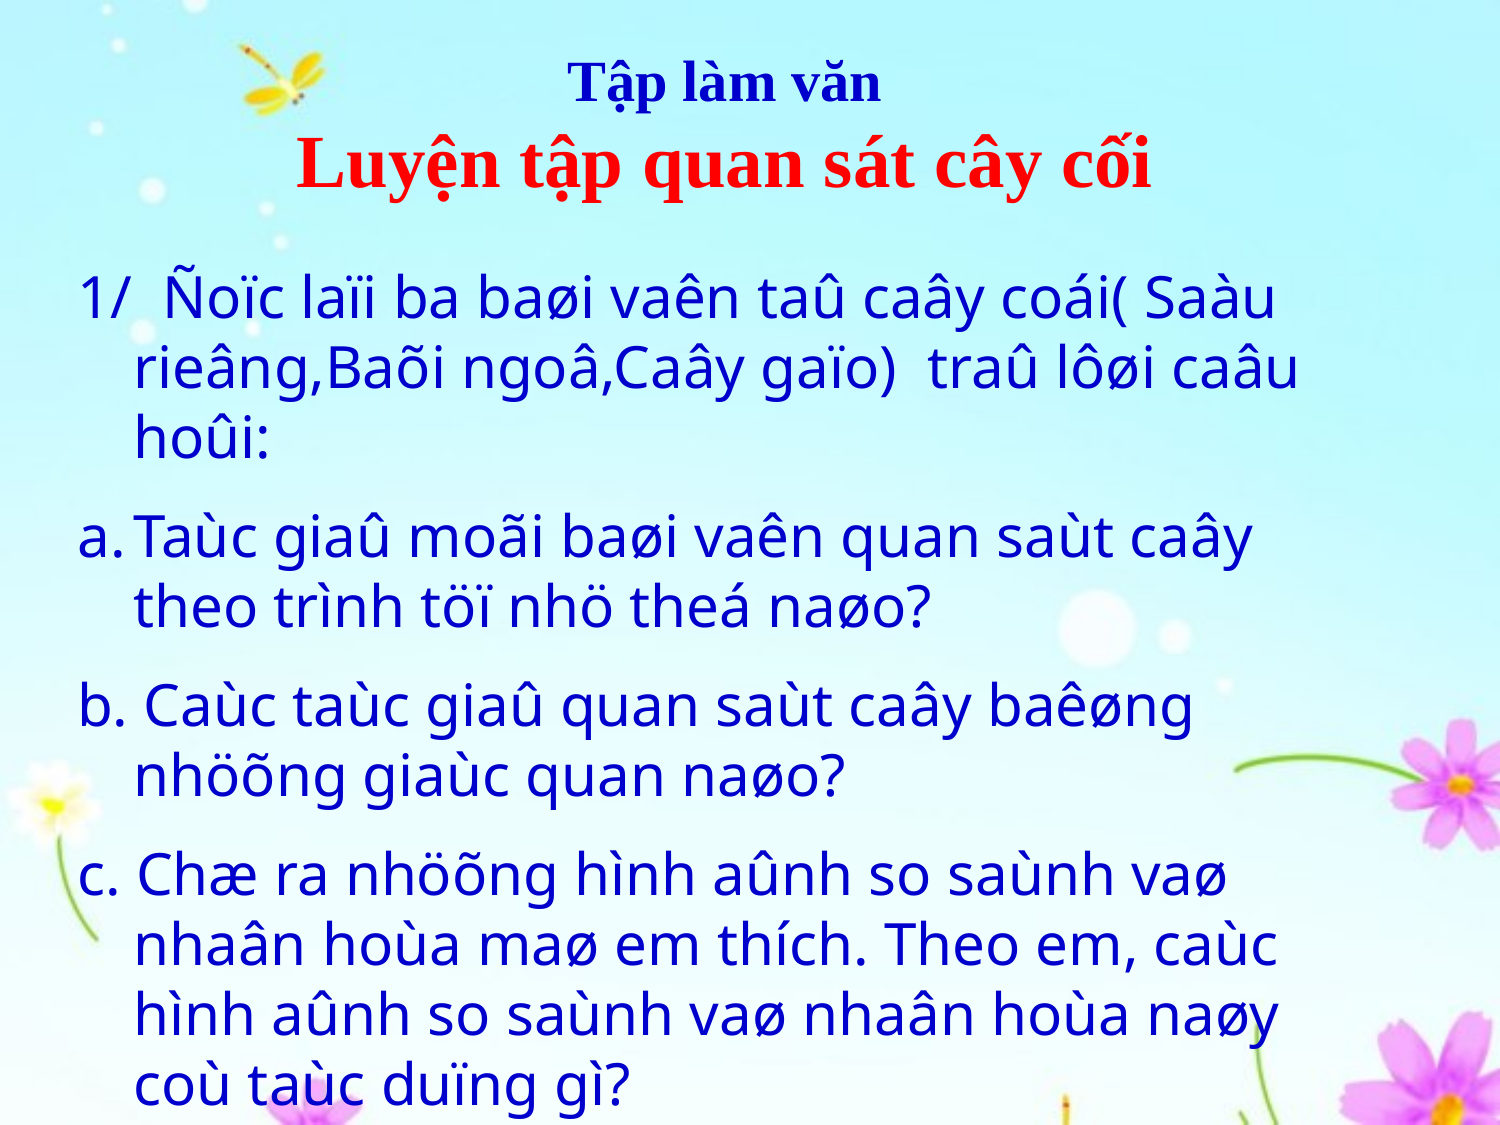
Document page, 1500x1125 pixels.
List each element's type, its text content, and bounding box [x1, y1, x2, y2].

text_box Tập làm văn Luyện tập quan sát cây cối [187, 35, 1263, 300]
text_box 1/ Ñoïc laïi ba baøi vaên taû caây coái( Saàu rieâng,Baõi ngoâ,Caây gaïo) traû lôøi caâu hoûi: Taùc giaû moãi baøi vaên quan saùt caây theo trình töï nhö theá naøo? b. Caùc taùc giaû quan saùt caây baêøng nhöõng giaùc quan naøo? c. Chæ ra nhöõng hình aûnh so saùnh vaø nhaân hoùa maø em thích. Theo em, caùc hình aûnh so saùnh vaø nhaân hoùa naøy coù taùc duïng gì? [62, 252, 1388, 1125]
picture [0, 0, 1500, 1125]
